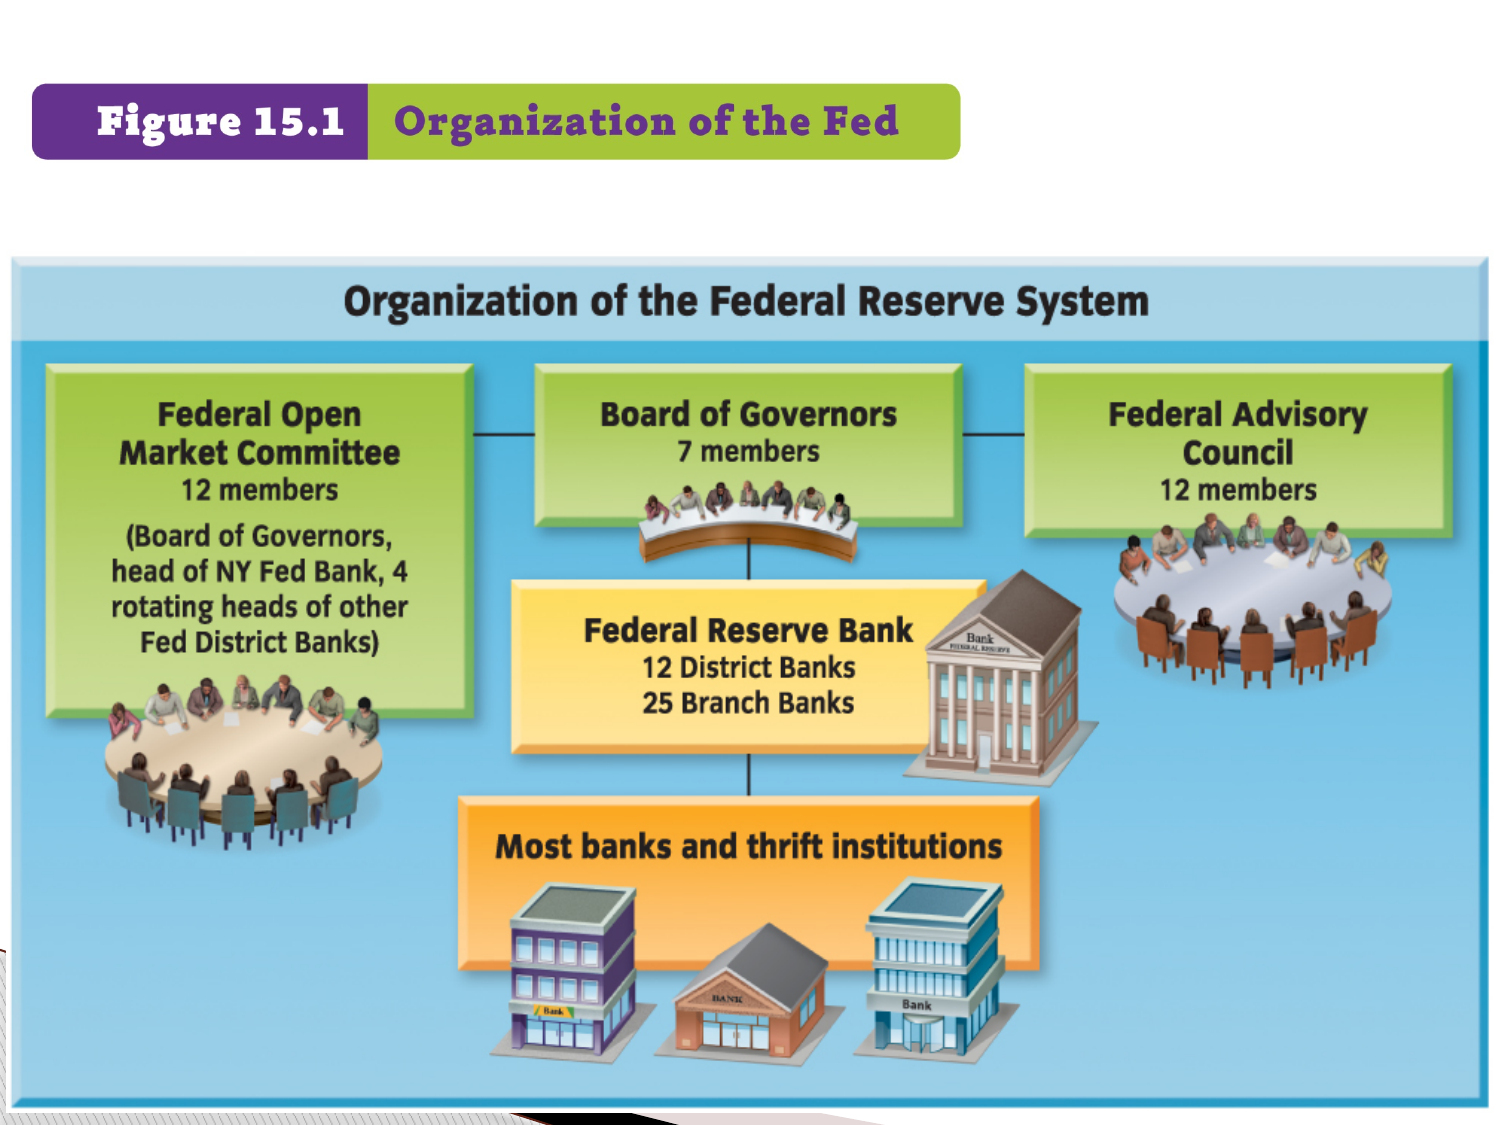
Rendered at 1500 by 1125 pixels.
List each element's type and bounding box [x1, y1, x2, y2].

picture [6, 249, 1496, 1113]
picture [24, 78, 964, 163]
